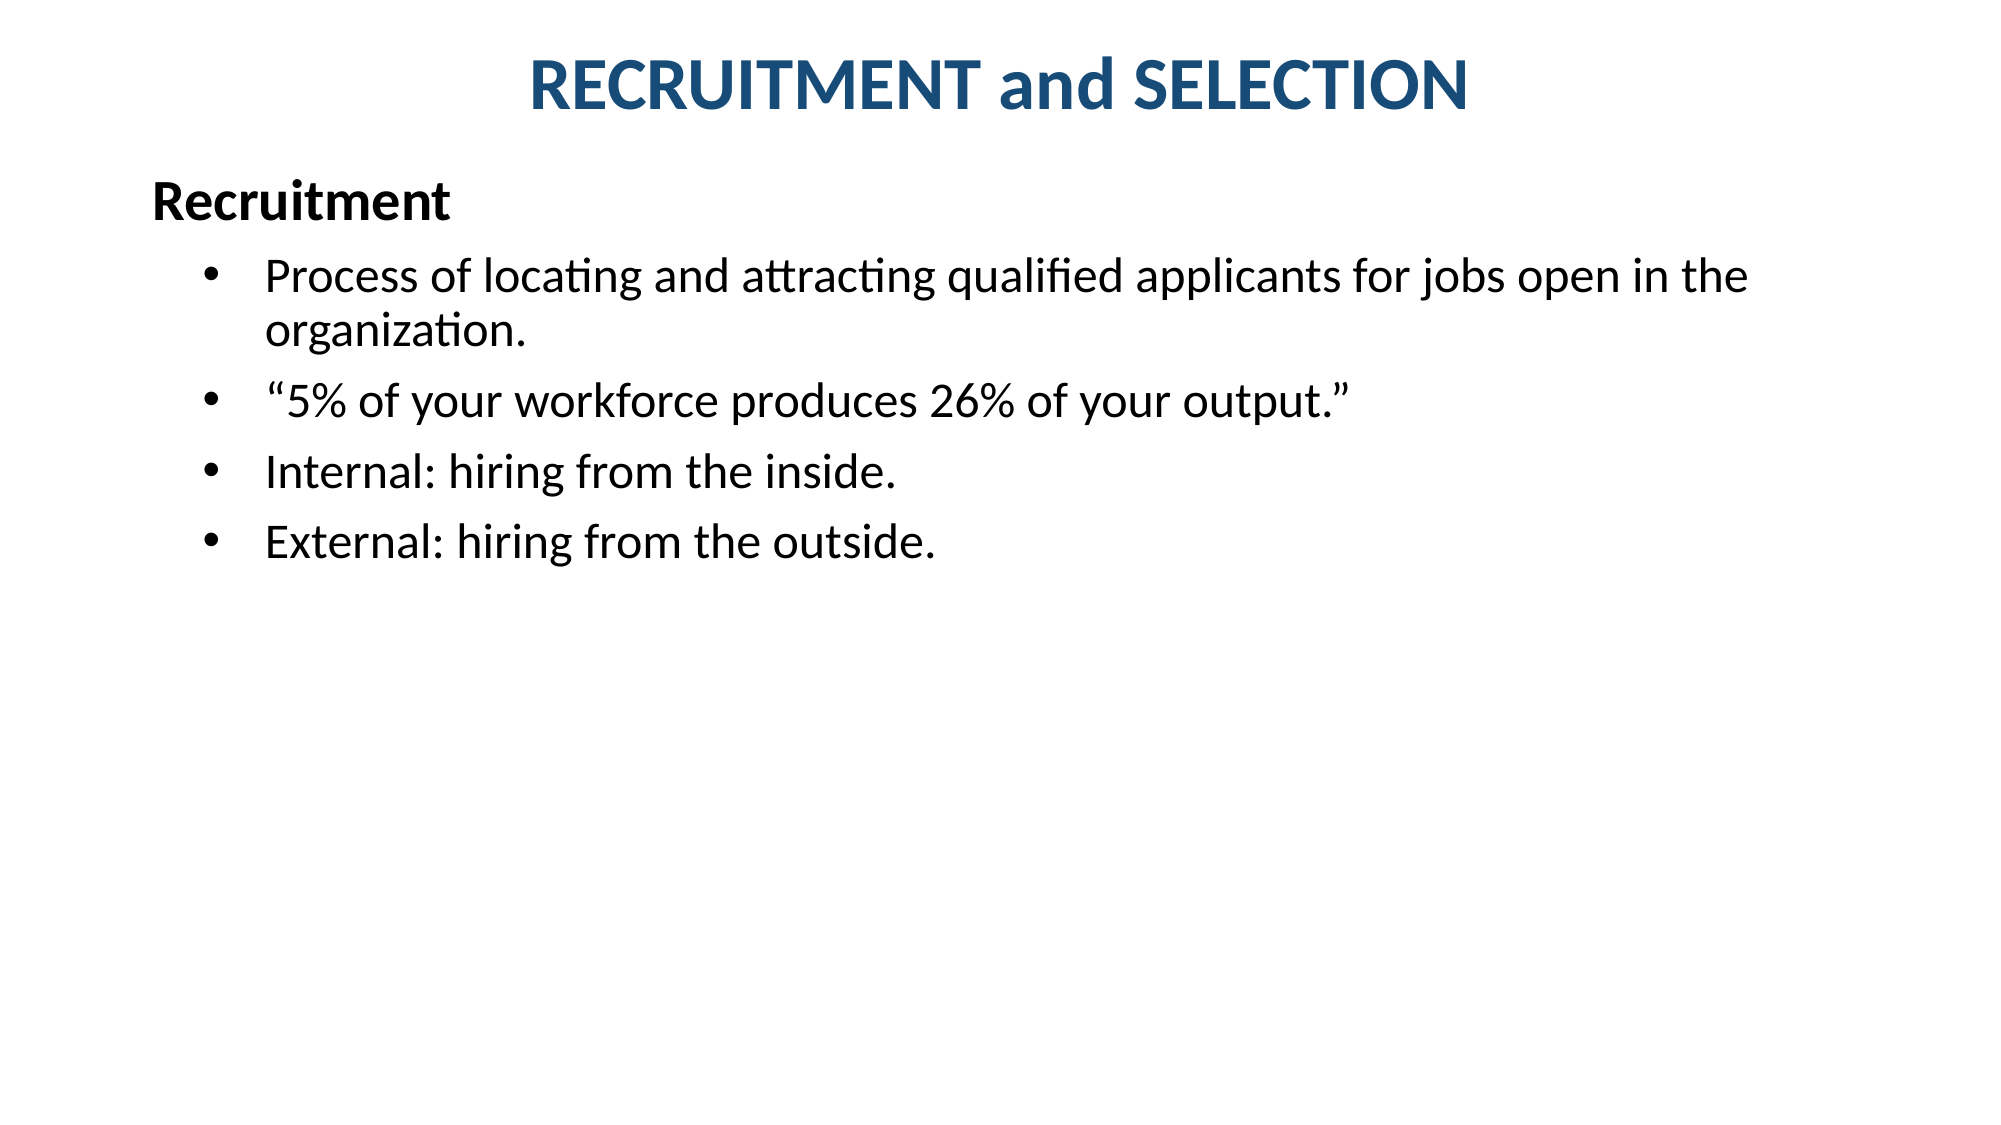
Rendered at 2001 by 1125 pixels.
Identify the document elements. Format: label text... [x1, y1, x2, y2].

title RECRUITMENT and SELECTION [0, 37, 2000, 138]
list Recruitment Process of locating and attracting qualified applicants for jobs open in the organization. “5% of your workforce produces 26% of your output.” Internal: hiring from the inside. External: hiring from the outside. [99, 162, 1900, 950]
